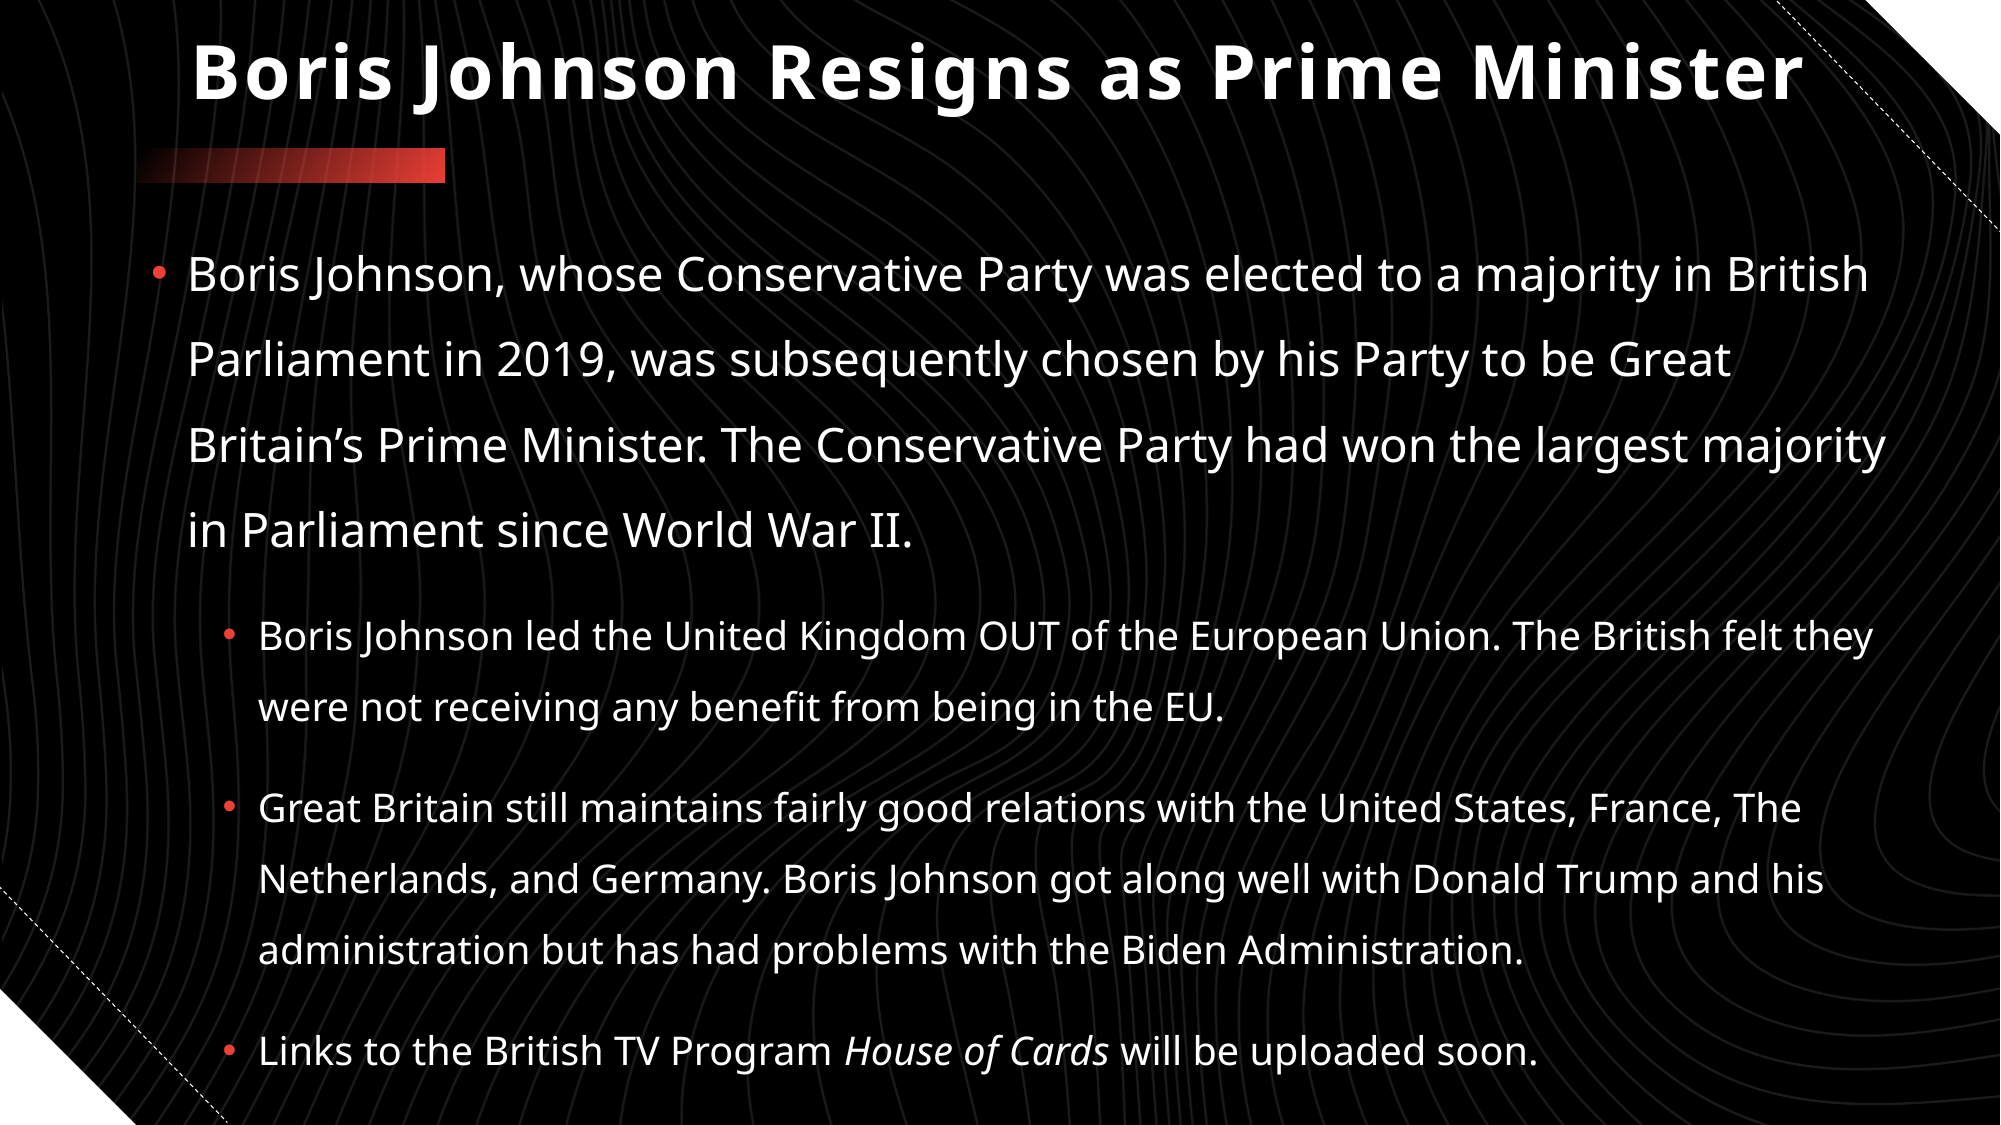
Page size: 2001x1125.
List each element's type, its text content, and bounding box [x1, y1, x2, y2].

title Boris Johnson Resigns as Prime Minister [136, 27, 1863, 124]
list Boris Johnson, whose Conservative Party was elected to a majority in British Parliament in 2019, was subsequently chosen by his Party to be Great Britain’s Prime Minister. The Conservative Party had won the largest majority in Parliament since World War II. Boris Johnson led the United Kingdom OUT of the European Union. The British felt they were not receiving any benefit from being in the EU. Great Britain still maintains fairly good relations with the United States, France, The Netherlands, and Germany. Boris Johnson got along well with Donald Trump and his administration but has had problems with the Biden Administration. Links to the British TV Program House of Cards will be uploaded soon. [136, 207, 1930, 1084]
